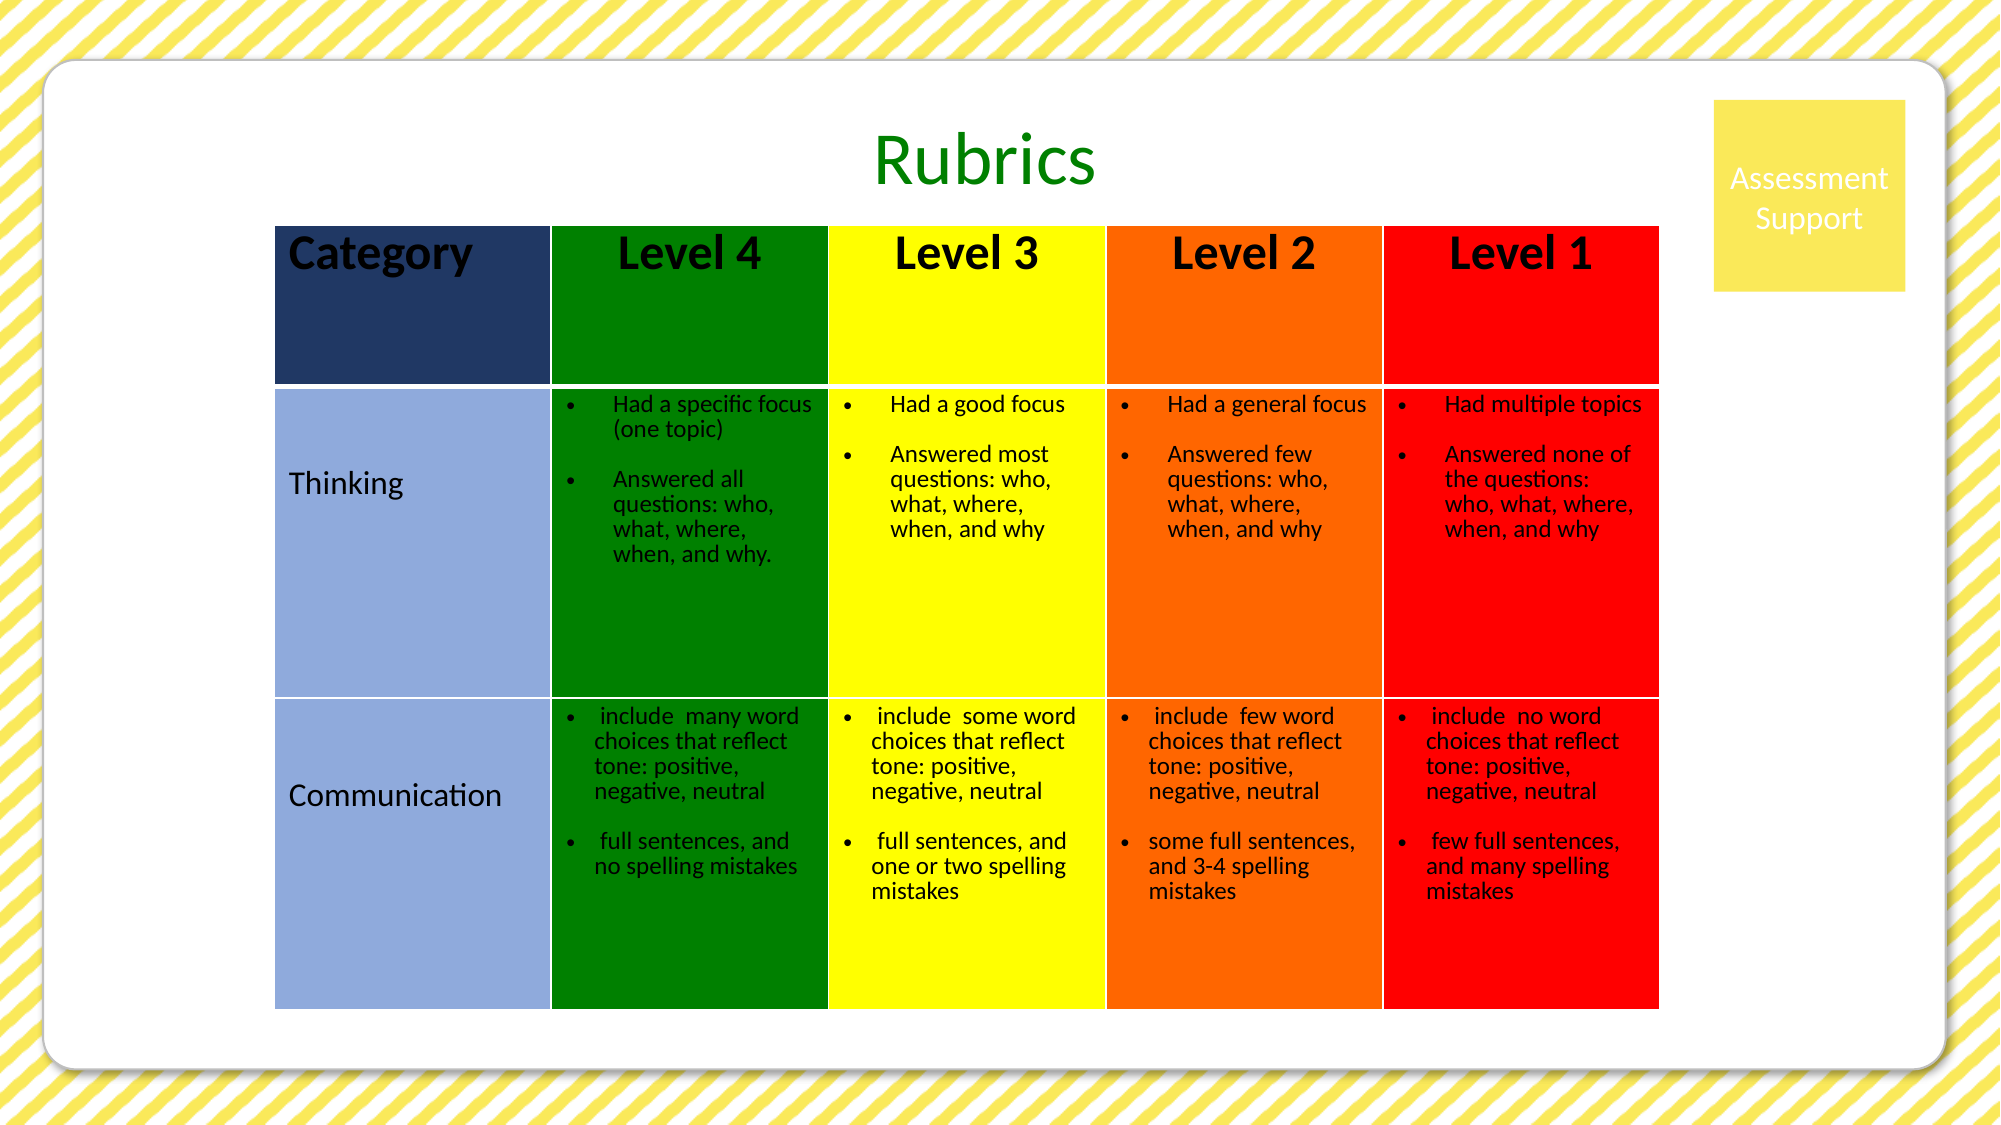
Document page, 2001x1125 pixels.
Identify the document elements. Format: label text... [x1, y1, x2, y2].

table_cell Had a general focus Answered few questions: who, what, where, when, and why [1107, 389, 1382, 697]
table_header Level 1 [1384, 226, 1659, 384]
text_box Rubrics [345, 101, 1626, 207]
table_cell Had multiple topics Answered none of the questions: who, what, where, when, and why [1384, 389, 1659, 697]
picture [0, 0, 2000, 1125]
table_cell Thinking [275, 389, 550, 697]
table_cell Had a specific focus (one topic) Answered all questions: who, what, where, when, and why. [552, 389, 828, 697]
table_header Level 3 [829, 226, 1105, 384]
table_cell include few word choices that reflect tone: positive, negative, neutral some full sentences, and 3-4 spelling mistakes [1107, 699, 1382, 1009]
table_cell include some word choices that reflect tone: positive, negative, neutral full sentences, and one or two spelling mistakes [829, 699, 1105, 1009]
table_header Level 2 [1107, 226, 1382, 384]
table_cell include no word choices that reflect tone: positive, negative, neutral few full sentences, and many spelling mistakes [1384, 699, 1659, 1009]
table_cell Communication [275, 699, 550, 1009]
table_header Category [275, 226, 550, 384]
table_header Level 4 [552, 226, 828, 384]
table_cell include many word choices that reflect tone: positive, negative, neutral full sentences, and no spelling mistakes [552, 699, 828, 1009]
table_cell Had a good focus Answered most questions: who, what, where, when, and why [829, 389, 1105, 697]
